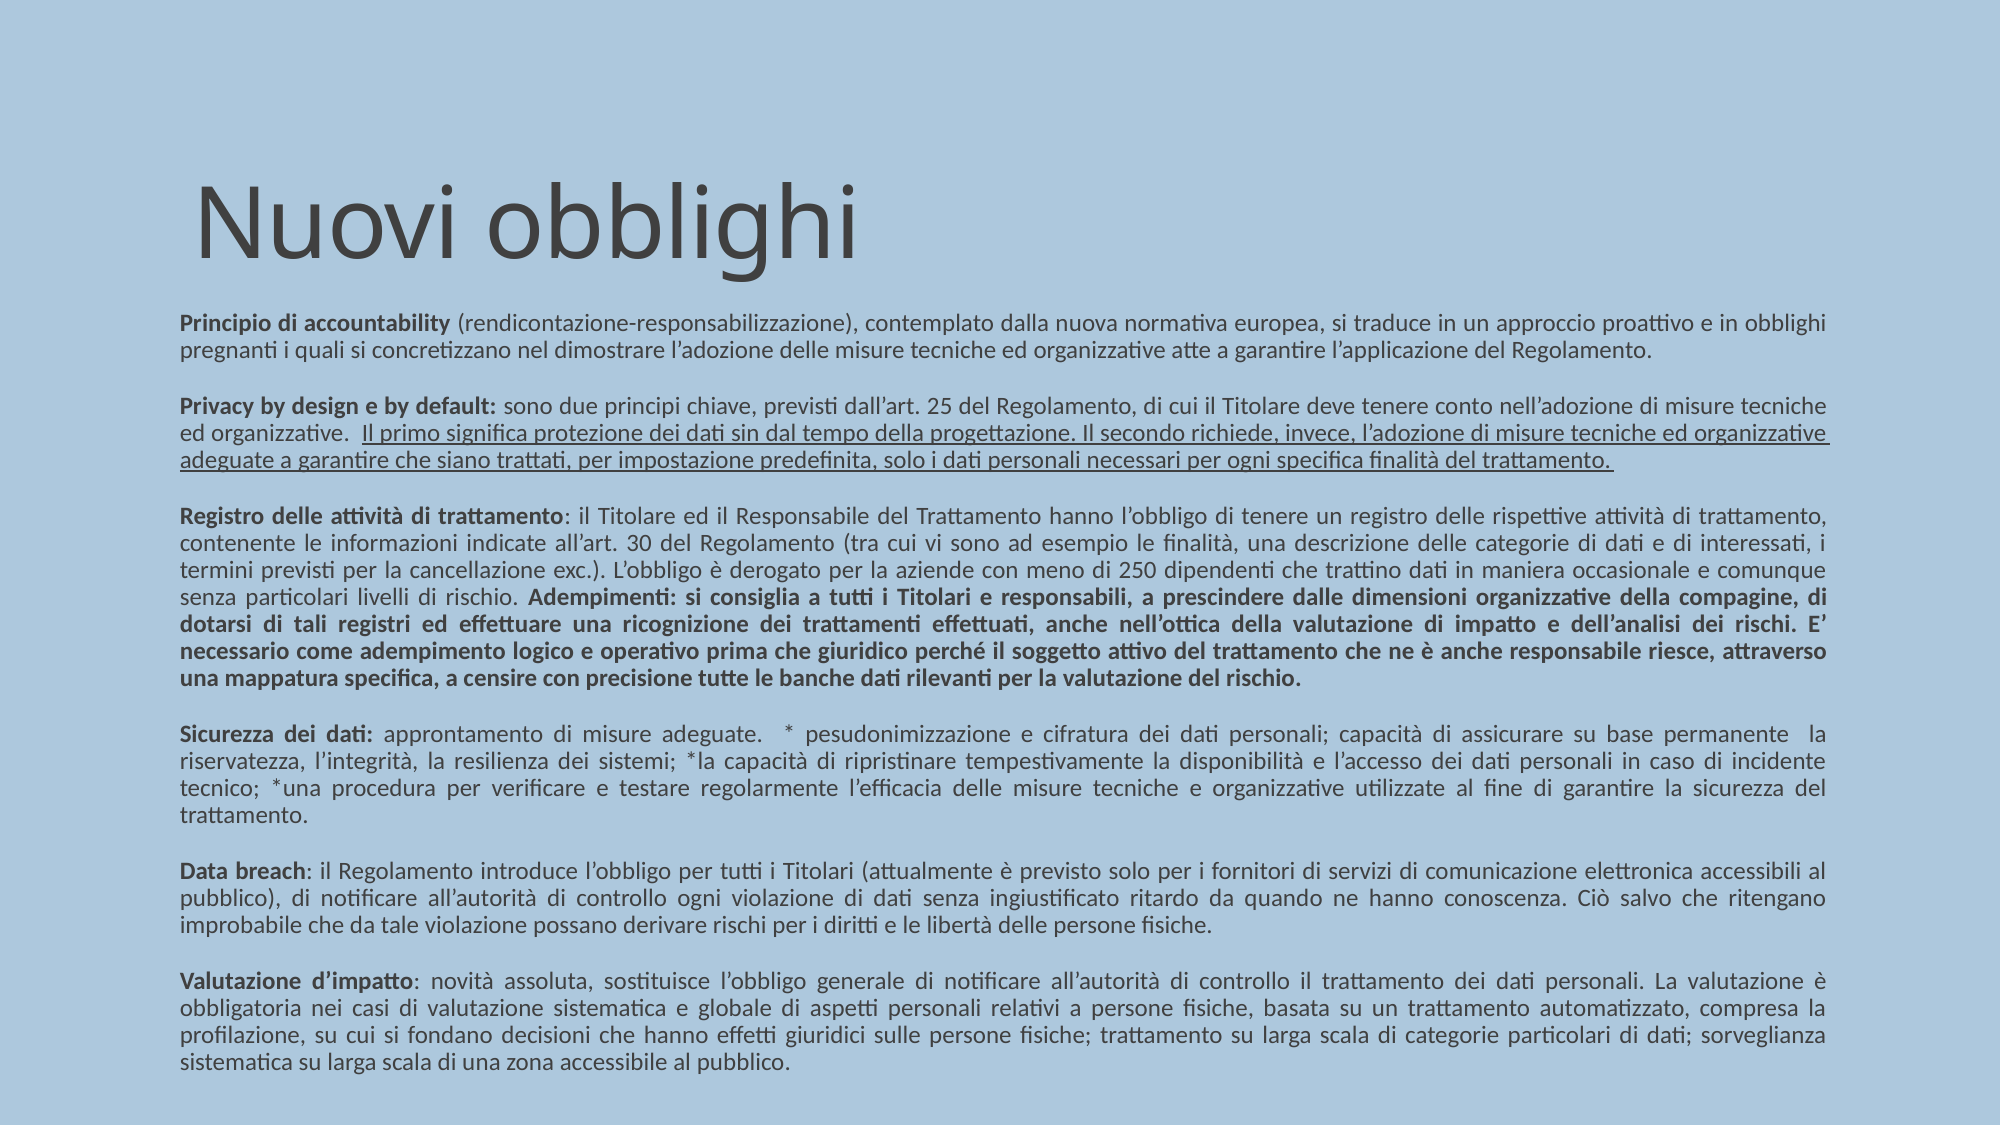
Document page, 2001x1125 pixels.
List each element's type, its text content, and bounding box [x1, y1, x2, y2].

title Nuovi obblighi [177, 48, 1827, 287]
list Principio di accountability (rendicontazione-responsabilizzazione), contemplato dalla nuova normativa europea, si traduce in un approccio proattivo e in obblighi pregnanti i quali si concretizzano nel dimostrare l’adozione delle misure tecniche ed organizzative atte a garantire l’applicazione del Regolamento. Privacy by design e by default: sono due principi chiave, previsti dall’art. 25 del Regolamento, di cui il Titolare deve tenere conto nell’adozione di misure tecniche ed organizzative. Il primo significa protezione dei dati sin dal tempo della progettazione. Il secondo richiede, invece, l’adozione di misure tecniche ed organizzative adeguate a garantire che siano trattati, per impostazione predefinita, solo i dati personali necessari per ogni specifica finalità del trattamento. Registro delle attività di trattamento: il Titolare ed il Responsabile del Trattamento hanno l’obbligo di tenere un registro delle rispettive attività di trattamento, contenente le informazioni indicate all’art. 30 del Regolamento (tra cui vi sono ad esempio le finalità, una descrizione delle categorie di dati e di interessati, i termini previsti per la cancellazione exc.). L’obbligo è derogato per la aziende con meno di 250 dipendenti che trattino dati in maniera occasionale e comunque senza particolari livelli di rischio. Adempimenti: si consiglia a tutti i Titolari e responsabili, a prescindere dalle dimensioni organizzative della compagine, di dotarsi di tali registri ed effettuare una ricognizione dei trattamenti effettuati, anche nell’ottica della valutazione di impatto e dell’analisi dei rischi. E’ necessario come adempimento logico e operativo prima che giuridico perché il soggetto attivo del trattamento che ne è anche responsabile riesce, attraverso una mappatura specifica, a censire con precisione tutte le banche dati rilevanti per la valutazione del rischio. Sicurezza dei dati: approntamento di misure adeguate. * pesudonimizzazione e cifratura dei dati personali; capacità di assicurare su base permanente la riservatezza, l’integrità, la resilienza dei sistemi; *la capacità di ripristinare tempestivamente la disponibilità e l’accesso dei dati personali in caso di incidente tecnico; *una procedura per verificare e testare regolarmente l’efficacia delle misure tecniche e organizzative utilizzate al fine di garantire la sicurezza del trattamento. Data breach: il Regolamento introduce l’obbligo per tutti i Titolari (attualmente è previsto solo per i fornitori di servizi di comunicazione elettronica accessibili al pubblico), di notificare all’autorità di controllo ogni violazione di dati senza ingiustificato ritardo da quando ne hanno conoscenza. Ciò salvo che ritengano improbabile che da tale violazione possano derivare rischi per i diritti e le libertà delle persone fisiche. Valutazione d’impatto: novità assoluta, sostituisce l’obbligo generale di notificare all’autorità di controllo il trattamento dei dati personali. La valutazione è obbligatoria nei casi di valutazione sistematica e globale di aspetti personali relativi a persone fisiche, basata su un trattamento automatizzato, compresa la profilazione, su cui si fondano decisioni che hanno effetti giuridici sulle persone fisiche; trattamento su larga scala di categorie particolari di dati; sorveglianza sistematica su larga scala di una zona accessibile al pubblico. [164, 302, 1830, 1108]
